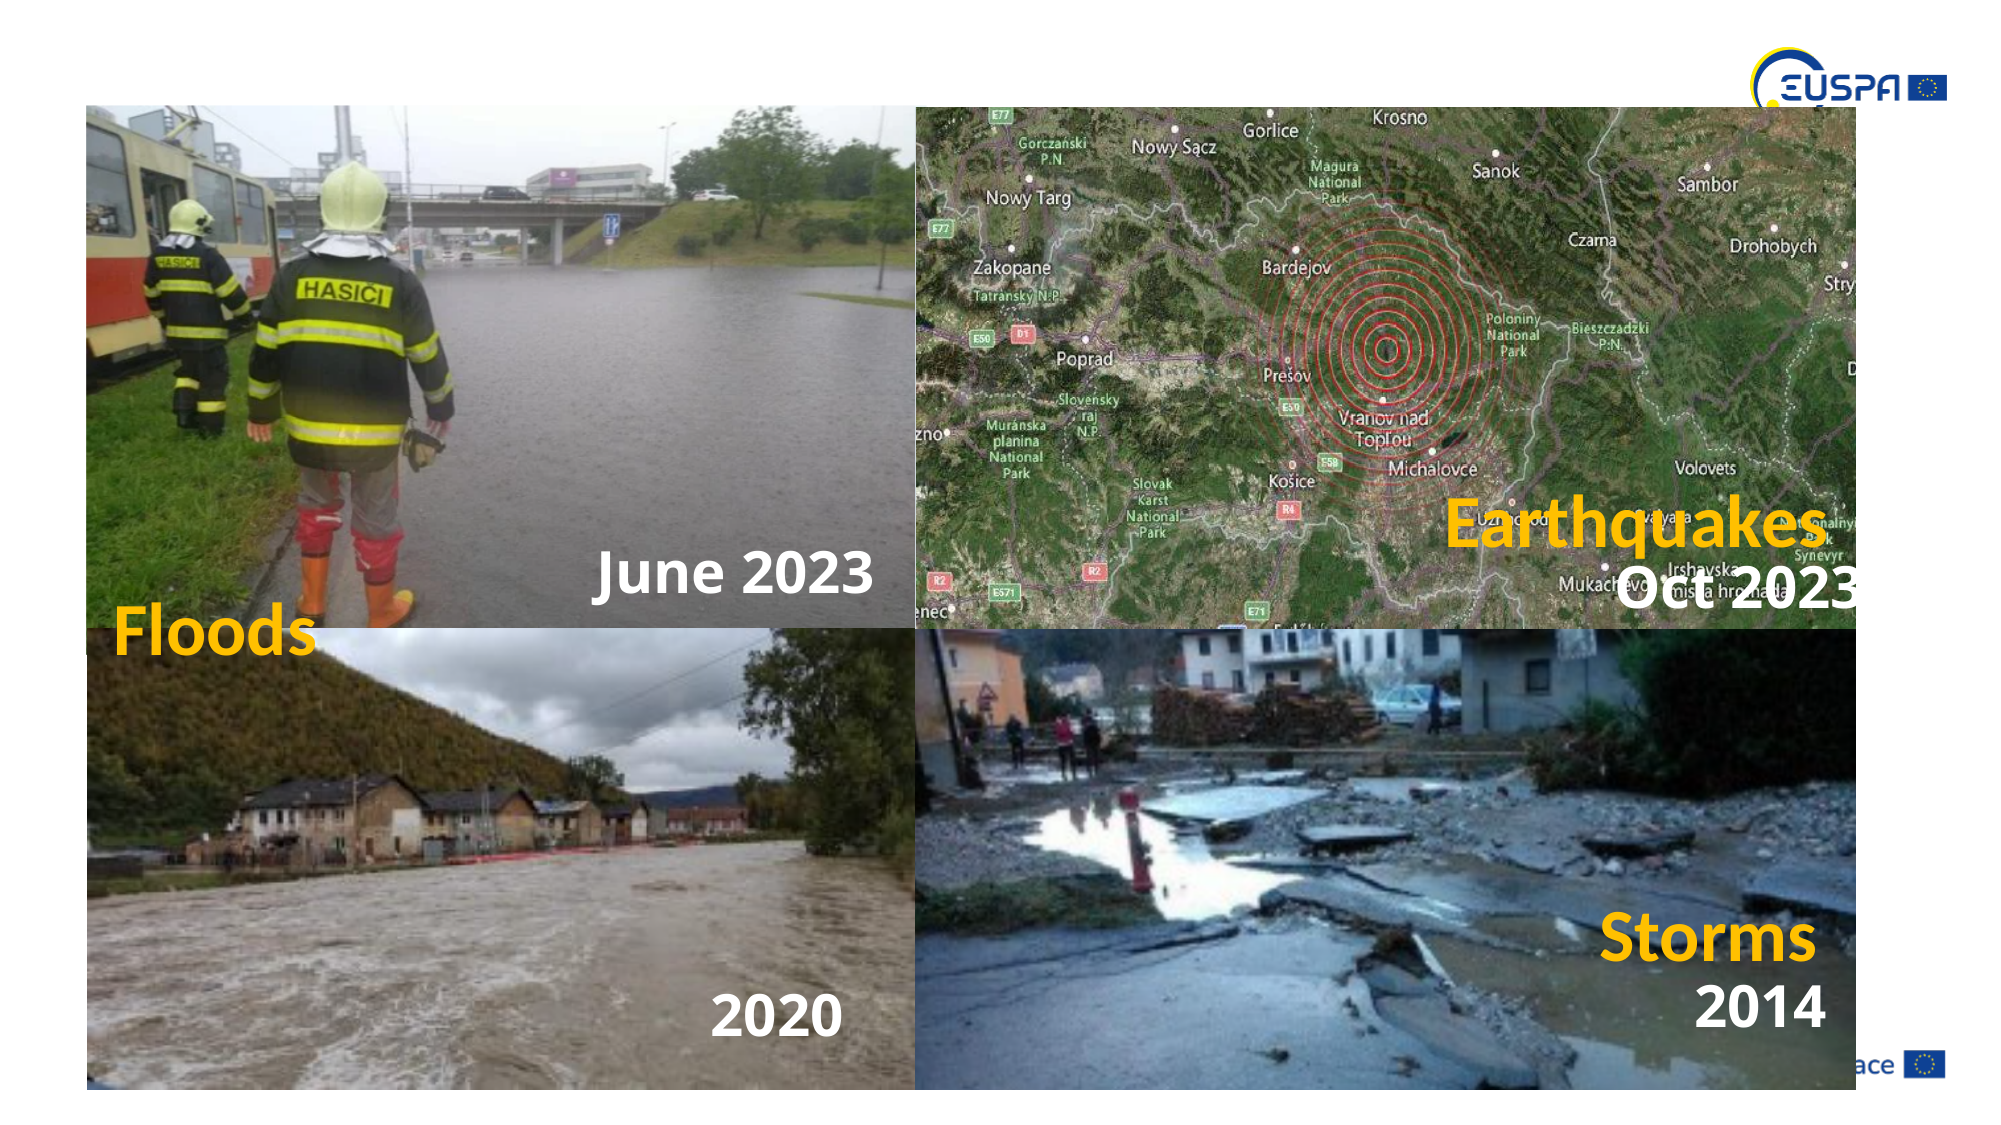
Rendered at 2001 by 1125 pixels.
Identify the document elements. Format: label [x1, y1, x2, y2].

picture [84, 41, 1967, 1112]
